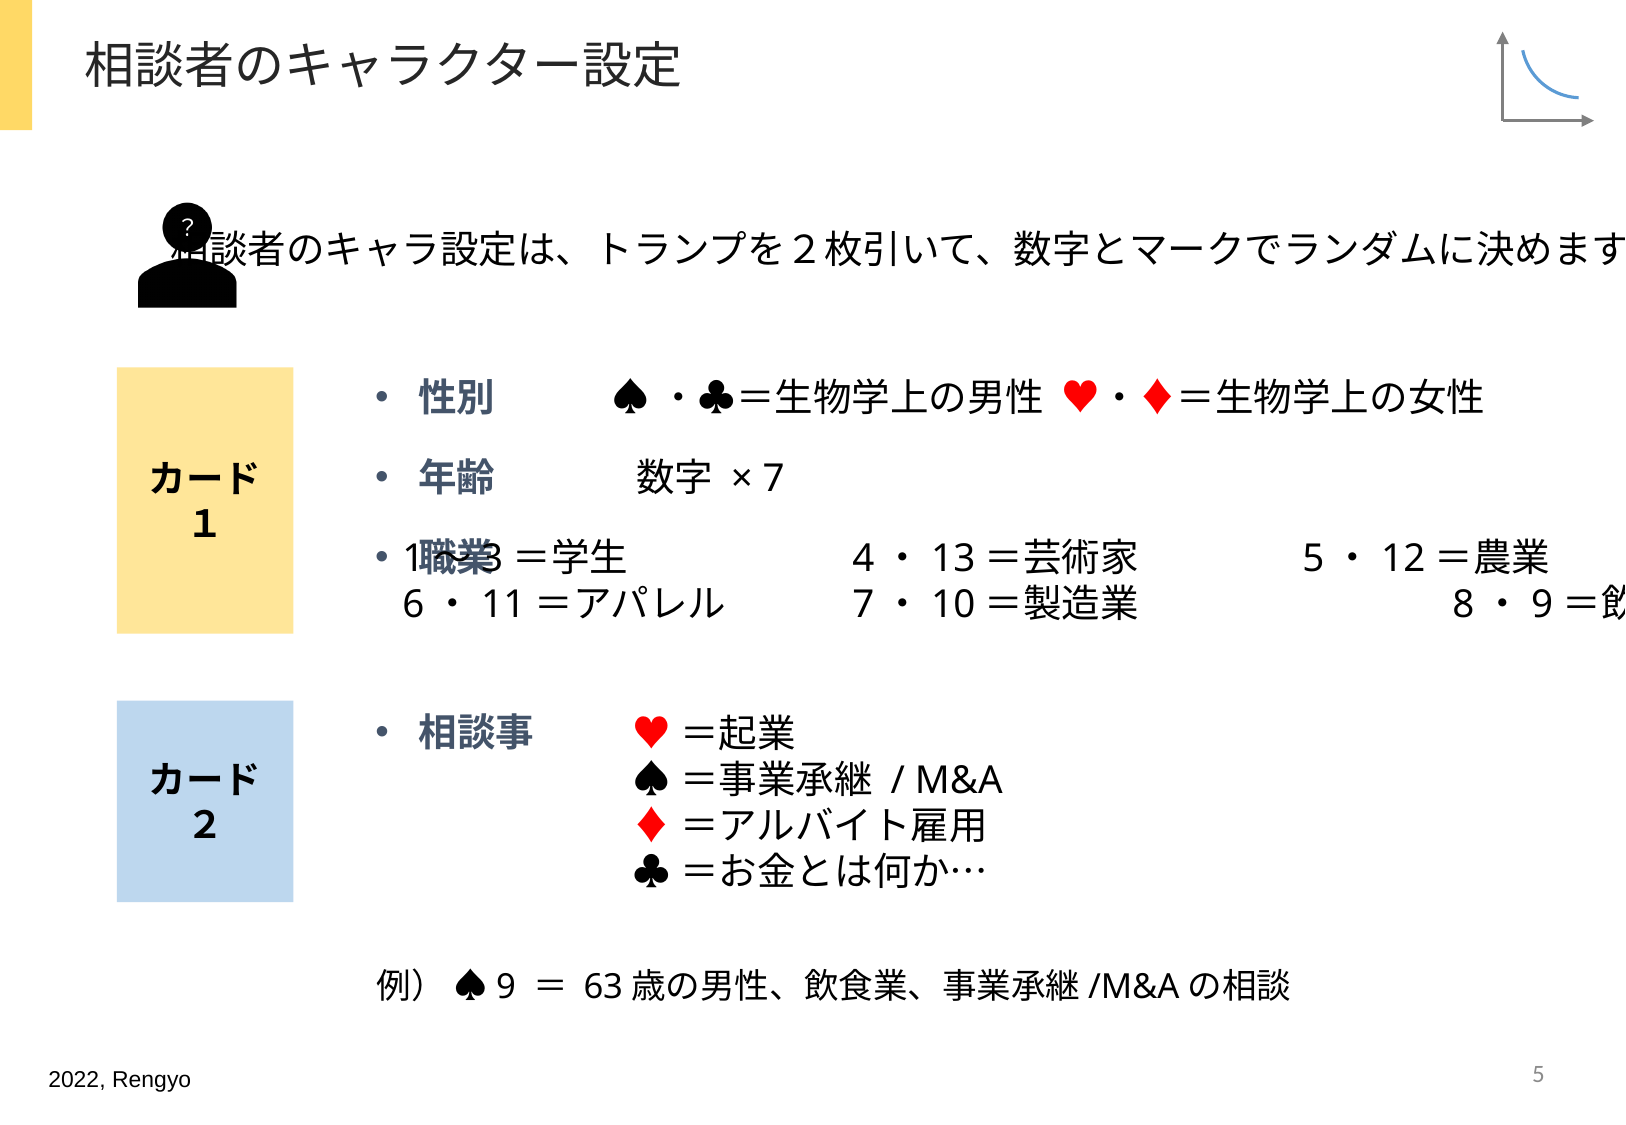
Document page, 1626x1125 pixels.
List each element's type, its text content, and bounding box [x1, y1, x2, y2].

text_box 相談者のキャラ設定は、トランプを２枚引いて、数字とマークでランダムに決めます [261, 217, 1625, 279]
text_box 性別 [360, 365, 511, 427]
text_box 相談事 [360, 700, 550, 762]
text_box カード１ [116, 366, 294, 635]
text_box 1〜3＝学生 4・13＝芸術家 5・12＝農業 6・11＝アパレル 7・10＝製造業 8・9＝飲食業 [387, 525, 1625, 633]
text_box カード２ [116, 700, 294, 903]
slide_number 5 [1275, 1042, 1560, 1103]
text_box 年齢 [360, 445, 511, 507]
text_box ♥＝起業 ♠＝事業承継 / M&A ♦＝アルバイト雇用 ♣＝お金とは何か… [617, 701, 1018, 901]
text_box 職業 [360, 525, 387, 587]
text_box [113, 181, 261, 329]
text_box ♠・♣＝生物学上の男性 ♥・♦＝生物学上の女性 [596, 365, 1500, 427]
title 相談者のキャラクター設定 [69, 14, 1560, 121]
text_box 数字 × 7 [621, 445, 800, 507]
text_box 例） ♠9 ＝ 63歳の男性、飲食業、事業承継/M&Aの相談 [361, 956, 1306, 1013]
